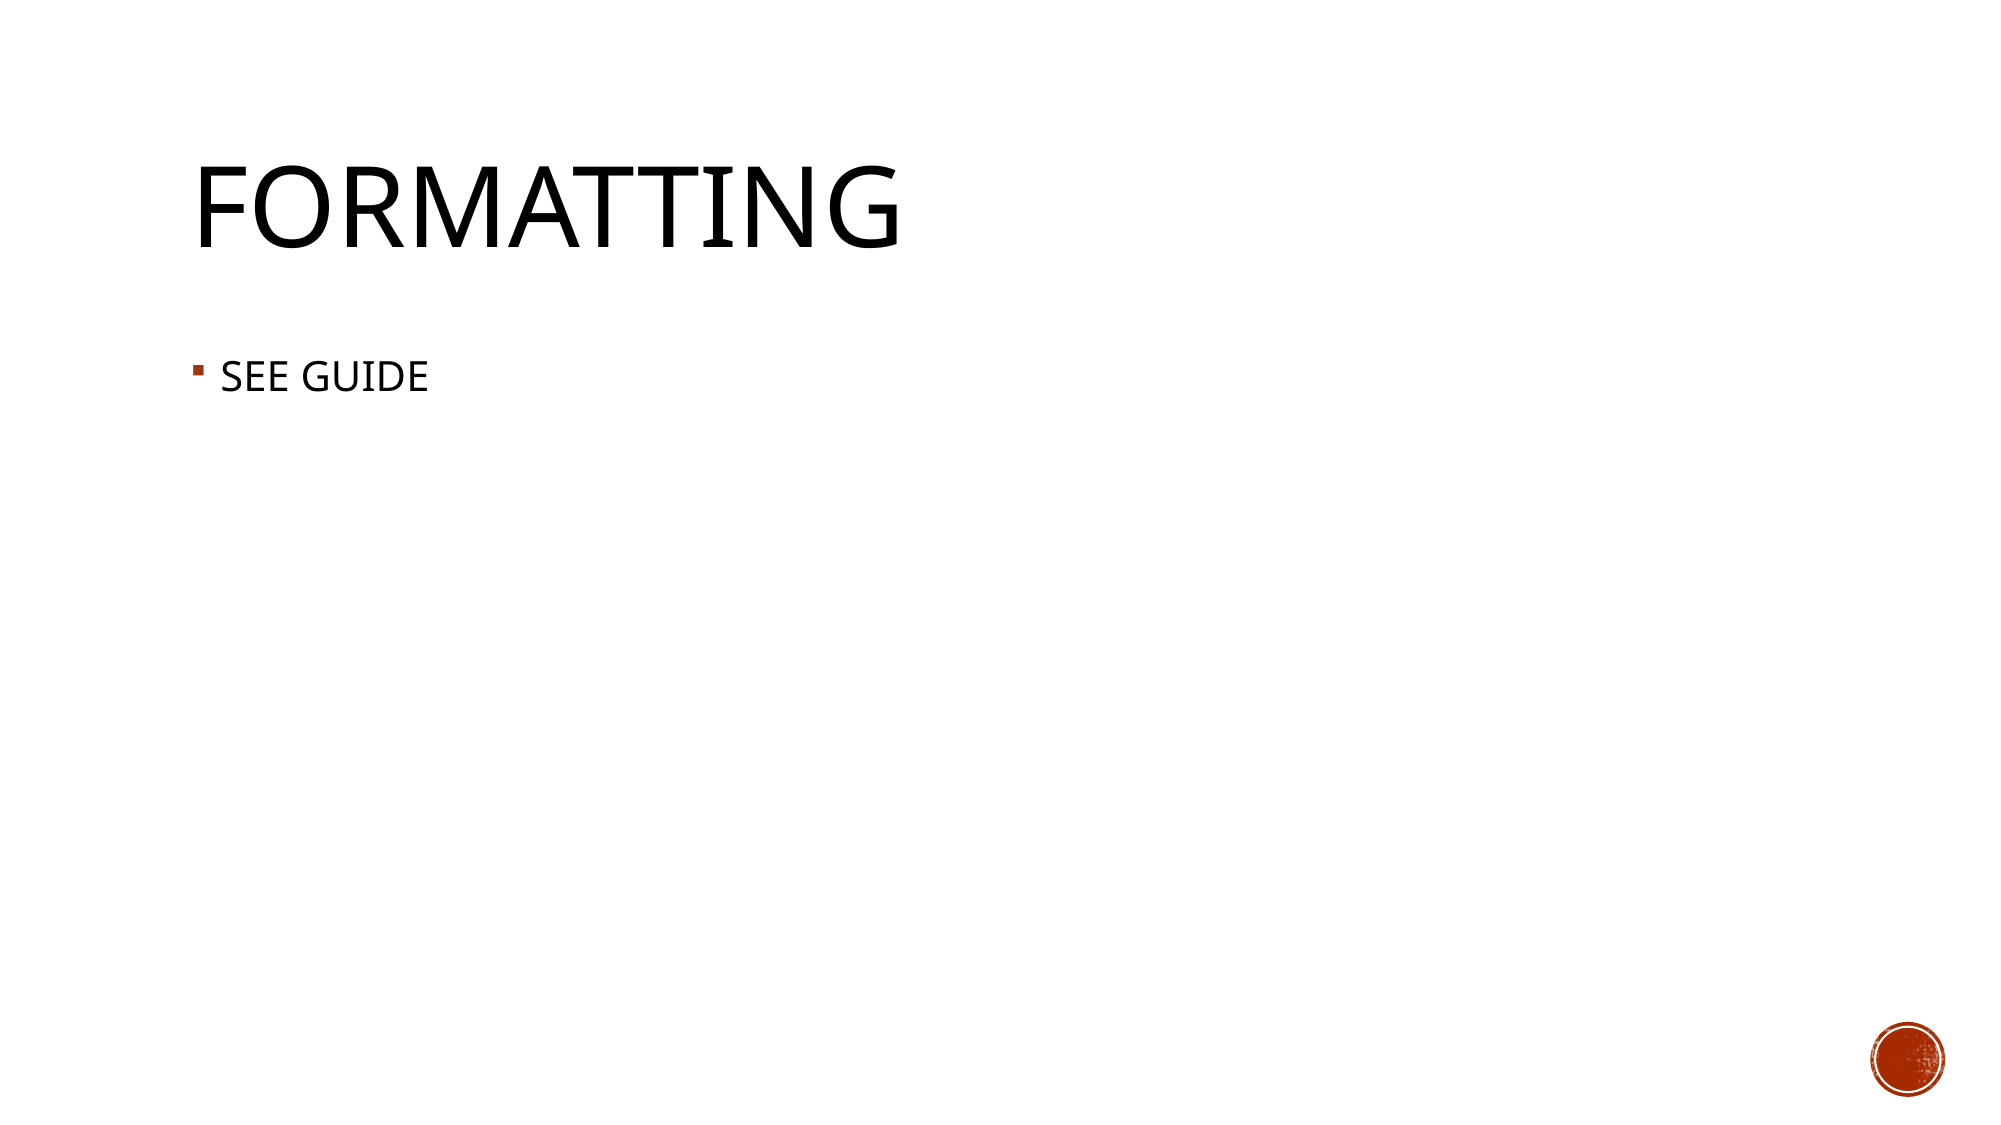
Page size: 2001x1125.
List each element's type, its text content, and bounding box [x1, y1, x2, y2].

title Formatting [175, 79, 1826, 344]
list SEE GUIDE [175, 348, 1826, 1013]
